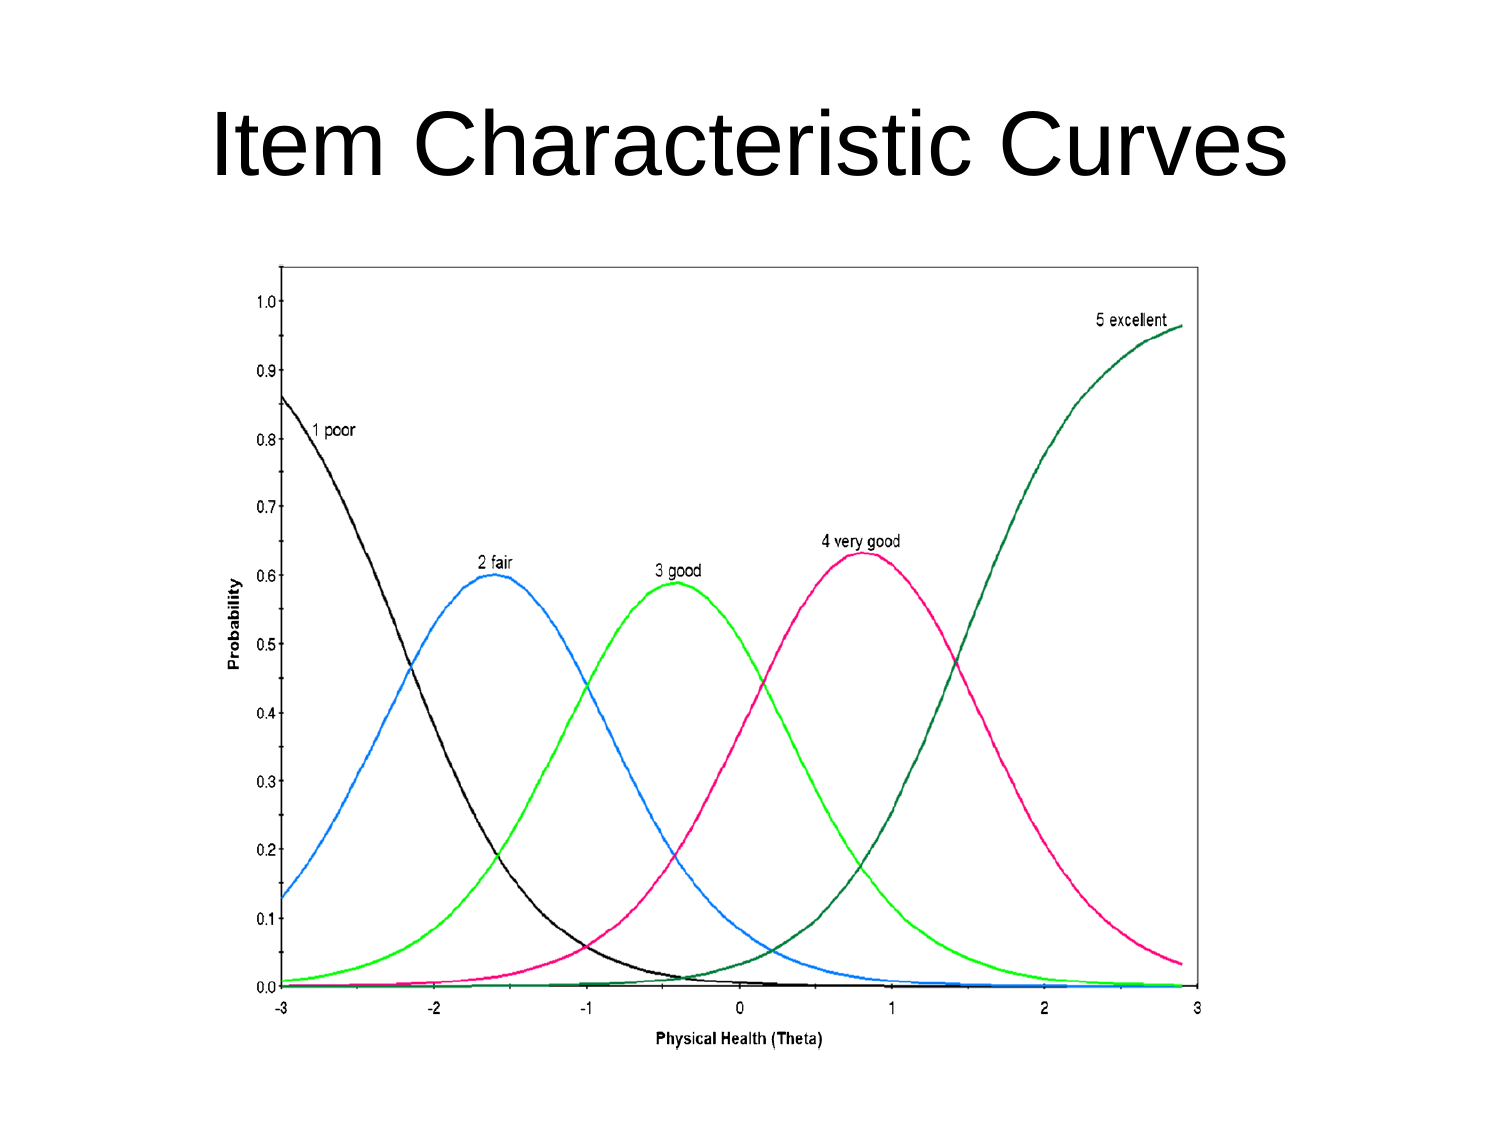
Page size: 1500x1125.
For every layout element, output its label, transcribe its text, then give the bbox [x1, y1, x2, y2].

title Item Characteristic Curves [74, 44, 1426, 233]
picture [74, 232, 1369, 1088]
